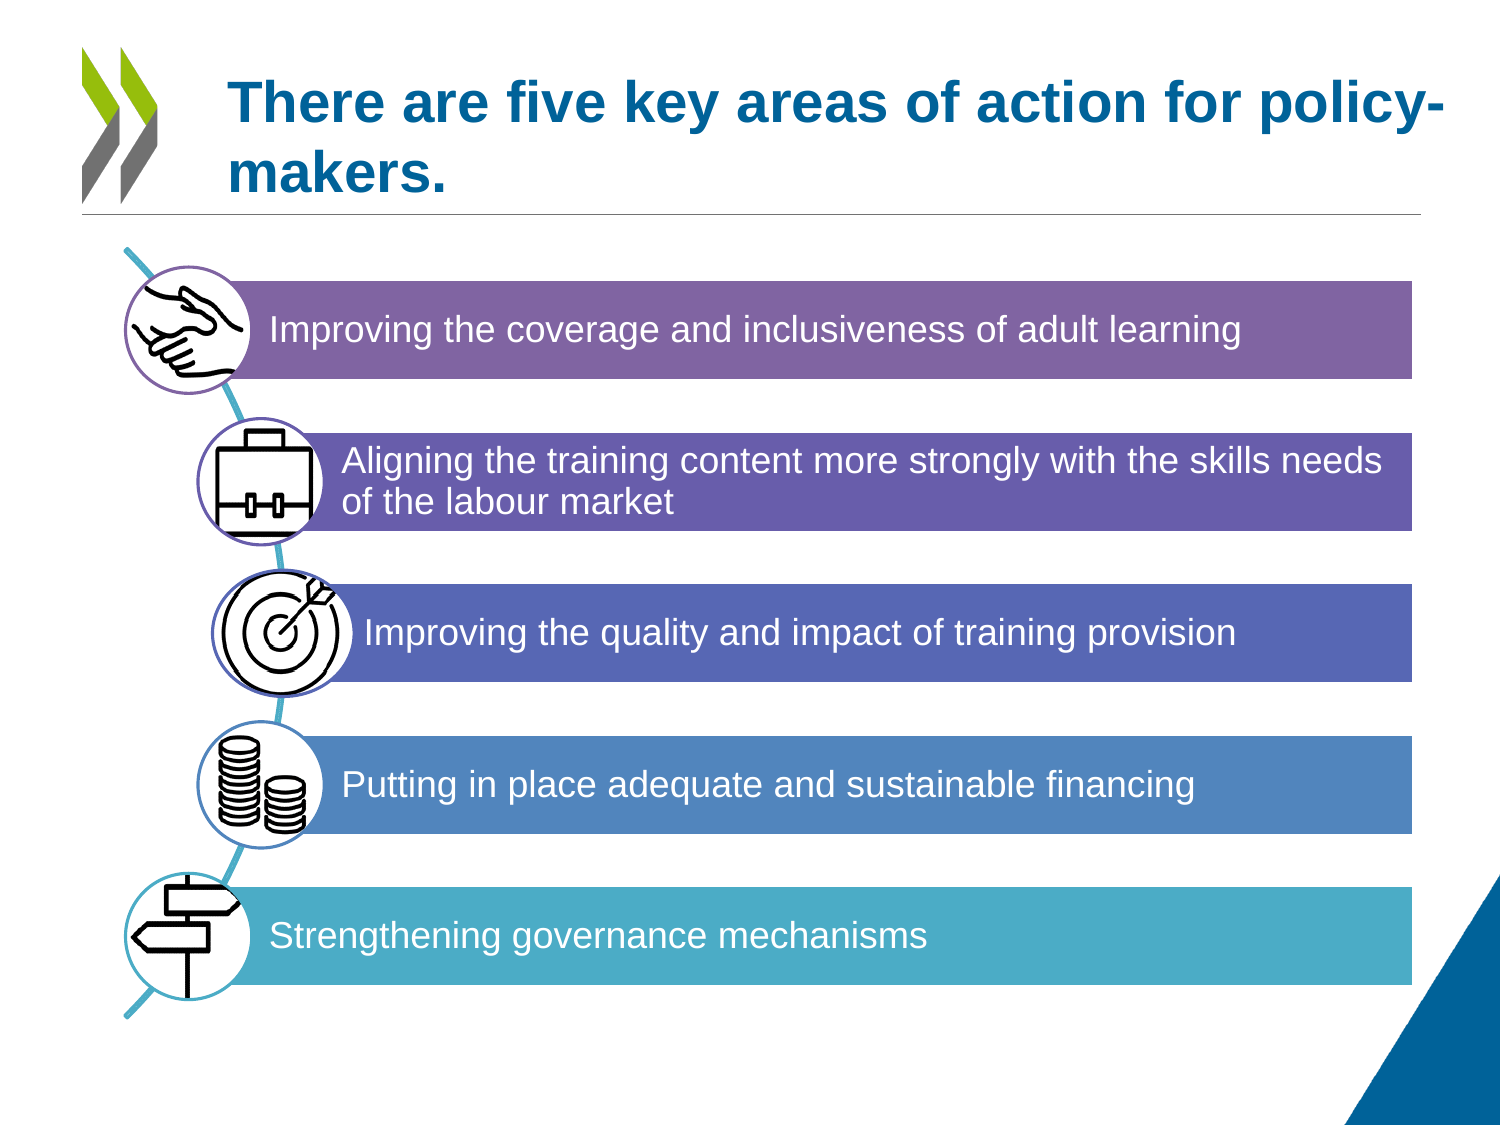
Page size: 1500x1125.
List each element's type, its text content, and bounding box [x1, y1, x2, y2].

text_box [123, 871, 254, 1002]
text_box Improving the coverage and inclusiveness of adult learning [229, 278, 1415, 382]
picture [1344, 874, 1500, 1125]
text_box [123, 265, 254, 395]
text_box [274, 698, 285, 722]
text_box [221, 846, 245, 884]
text_box Putting in place adequate and sustainable financing [301, 733, 1415, 837]
text_box Strengthening governance mechanisms [228, 884, 1415, 988]
text_box [123, 246, 154, 279]
text_box Aligning the training content more strongly with the skills needs of the labour market [301, 430, 1415, 534]
text_box [123, 988, 154, 1020]
text_box Improving the quality and impact of training provision [328, 581, 1415, 685]
text_box [274, 544, 285, 568]
title There are five key areas of action for policy-makers. [212, 50, 1500, 218]
text_box [196, 417, 326, 547]
text_box [210, 568, 356, 699]
text_box [196, 720, 326, 850]
text_box [222, 383, 245, 421]
